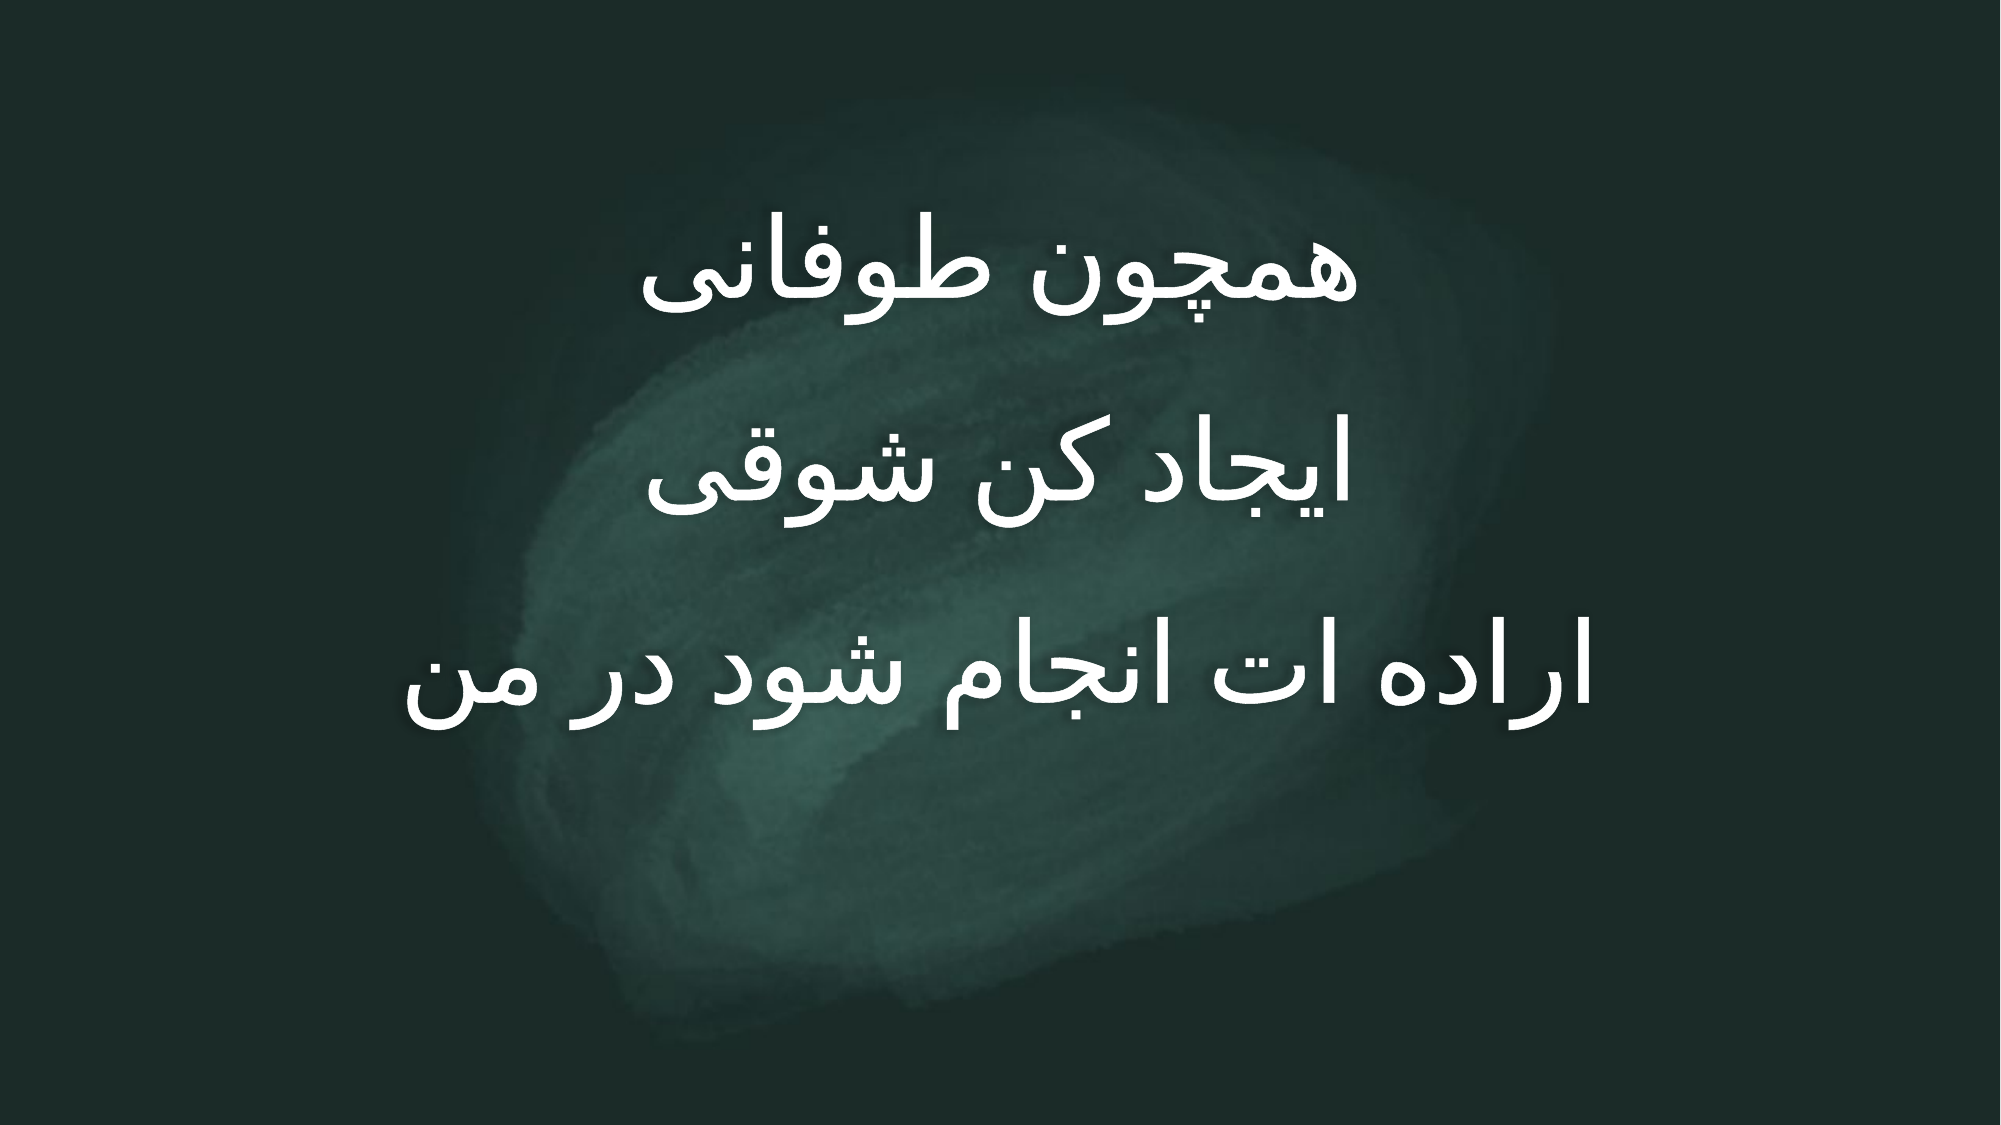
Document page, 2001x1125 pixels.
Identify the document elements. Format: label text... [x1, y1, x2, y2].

text_box همچون طوفانی ایجاد کن شوقی اراده ات انجام شود در من [0, 0, 2000, 1100]
picture [0, 0, 2001, 1125]
